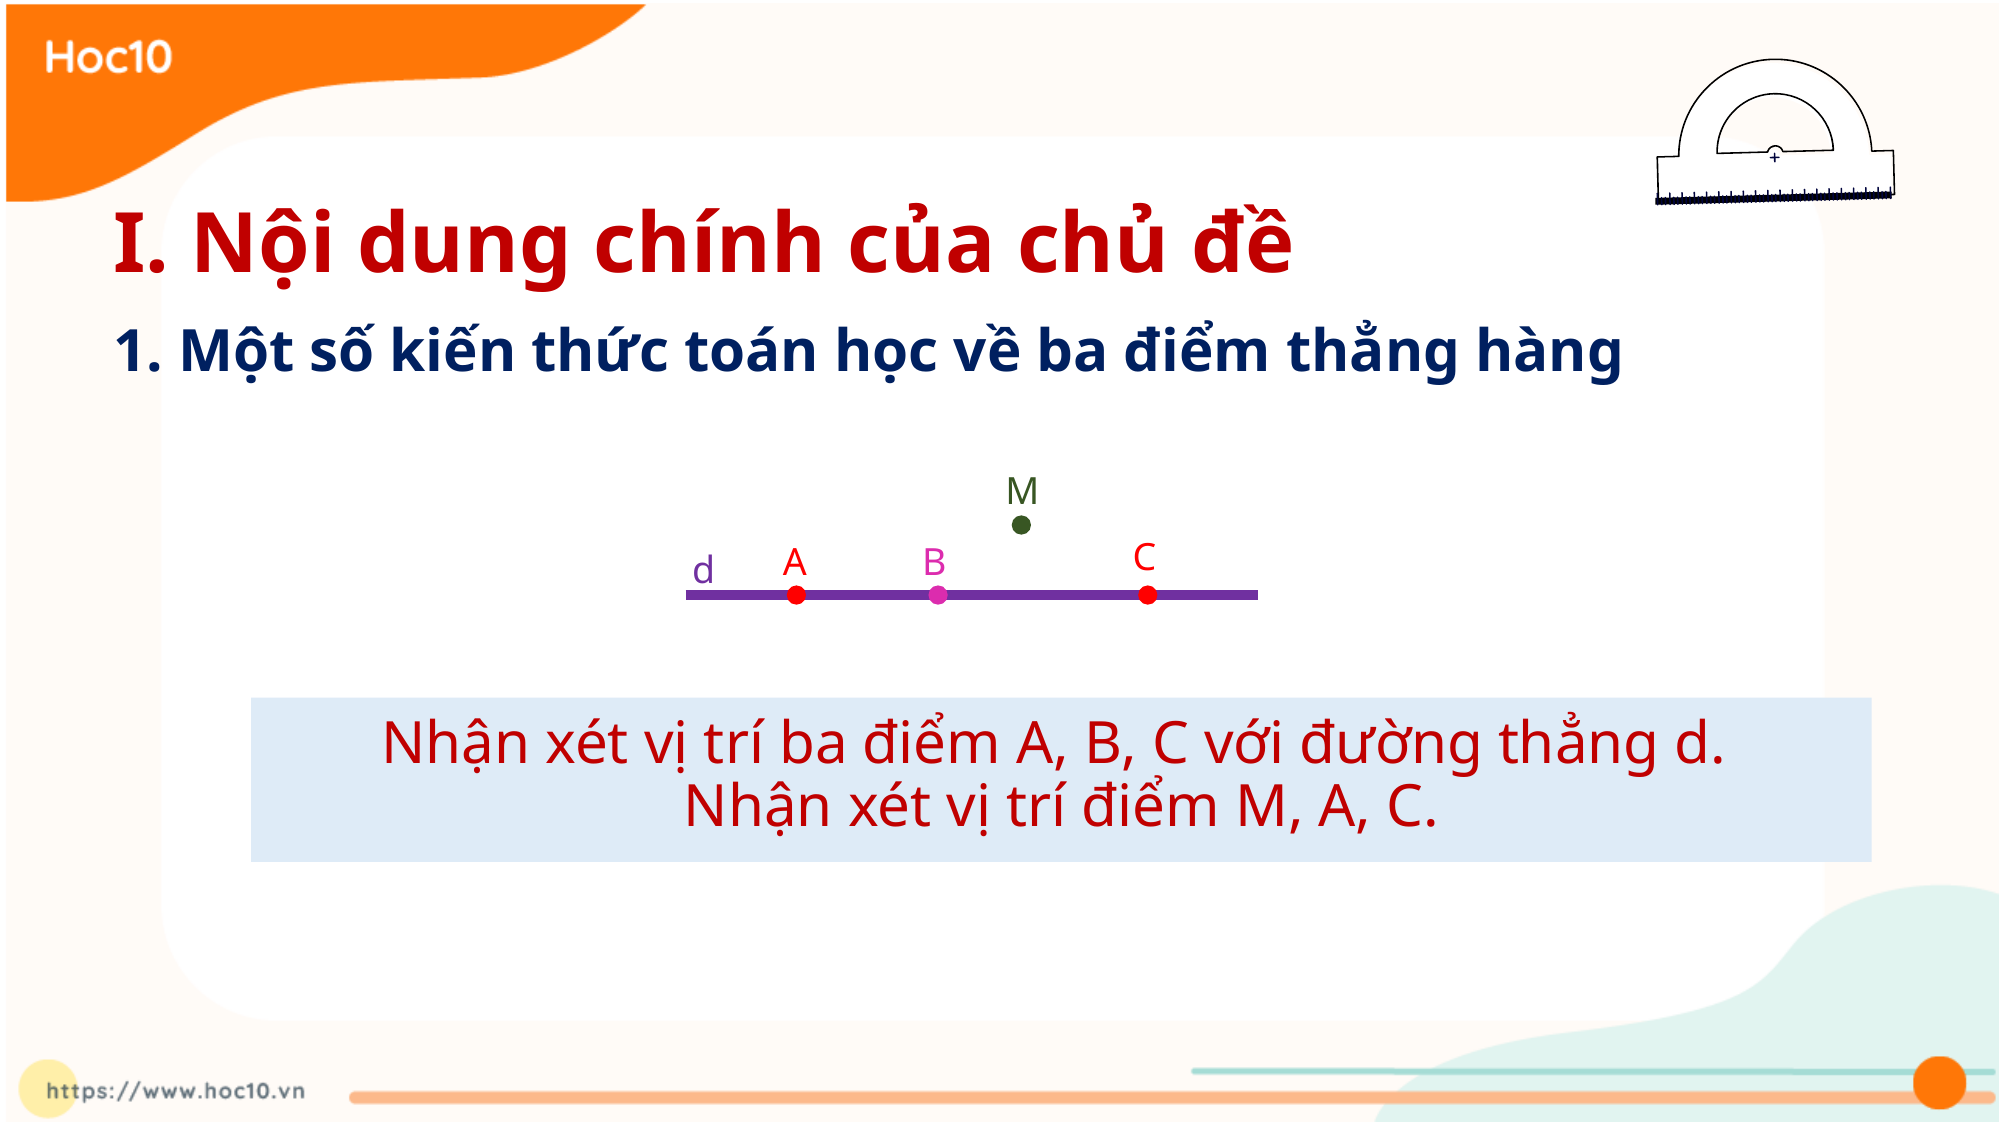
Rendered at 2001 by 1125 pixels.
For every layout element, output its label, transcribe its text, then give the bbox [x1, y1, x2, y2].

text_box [1653, 63, 1885, 266]
text_box Nhận xét vị trí ba điểm A, B, C với đường thẳng d. Nhận xét vị trí điểm M, A, C. [251, 697, 1872, 862]
text_box [928, 596, 948, 605]
text_box M [990, 460, 1051, 520]
text_box C [1118, 525, 1178, 585]
text_box B [907, 530, 968, 590]
text_box [1138, 585, 1158, 595]
text_box [1011, 520, 1031, 535]
text_box [787, 596, 806, 605]
text_box [928, 590, 948, 595]
text_box d [677, 538, 737, 599]
text_box 1. Một số kiến thức toán học về ba điểm thẳng hàng [98, 305, 1912, 391]
text_box A [768, 530, 828, 590]
text_box I. Nội dung chính của chủ đề [98, 193, 1814, 299]
text_box [786, 590, 807, 595]
picture [0, 3, 1999, 1122]
text_box [1138, 596, 1158, 605]
